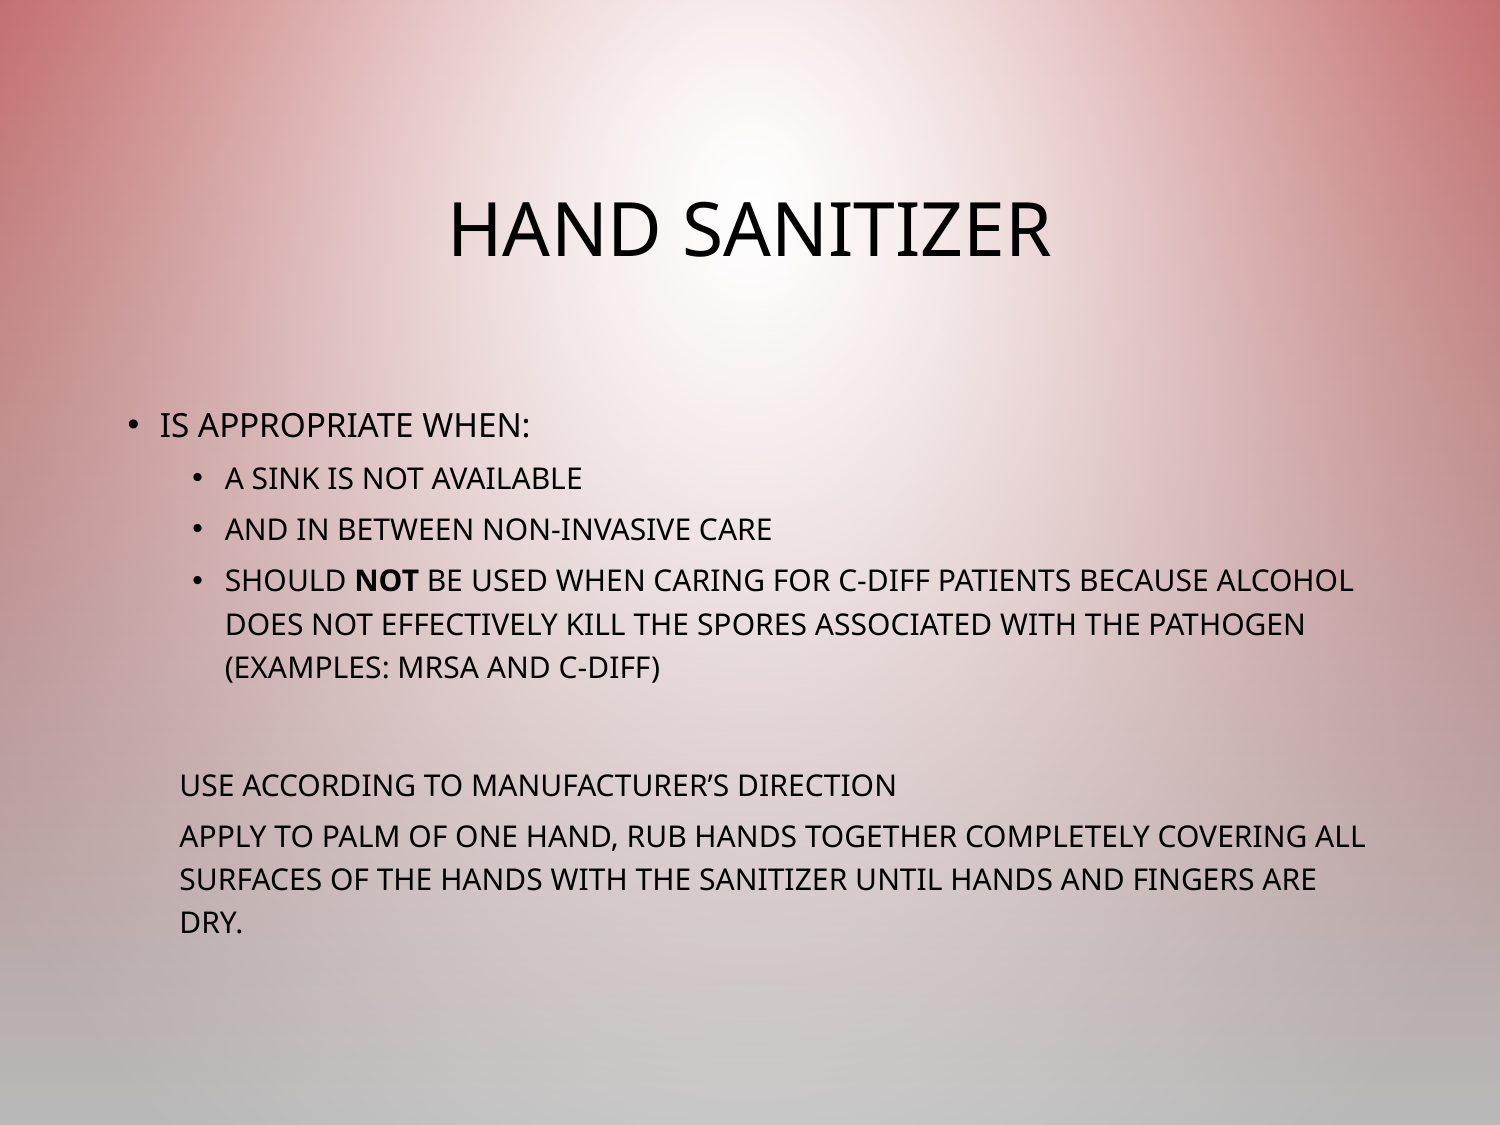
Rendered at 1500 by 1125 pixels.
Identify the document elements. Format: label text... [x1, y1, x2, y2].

title Hand Sanitizer [112, 101, 1388, 364]
list Is appropriate when: A sink is not available And in between non-invasive care Should NOT be used when caring for C-diff patients because alcohol does not effectively kill the spores associated with the pathogen (examples: MRSA and C-diff) Use according to manufacturer’s direction Apply to palm of one hand, rub hands together completely covering all surfaces of the hands with the sanitizer until hands and fingers are dry. [112, 388, 1388, 950]
picture [0, 0, 1500, 1125]
